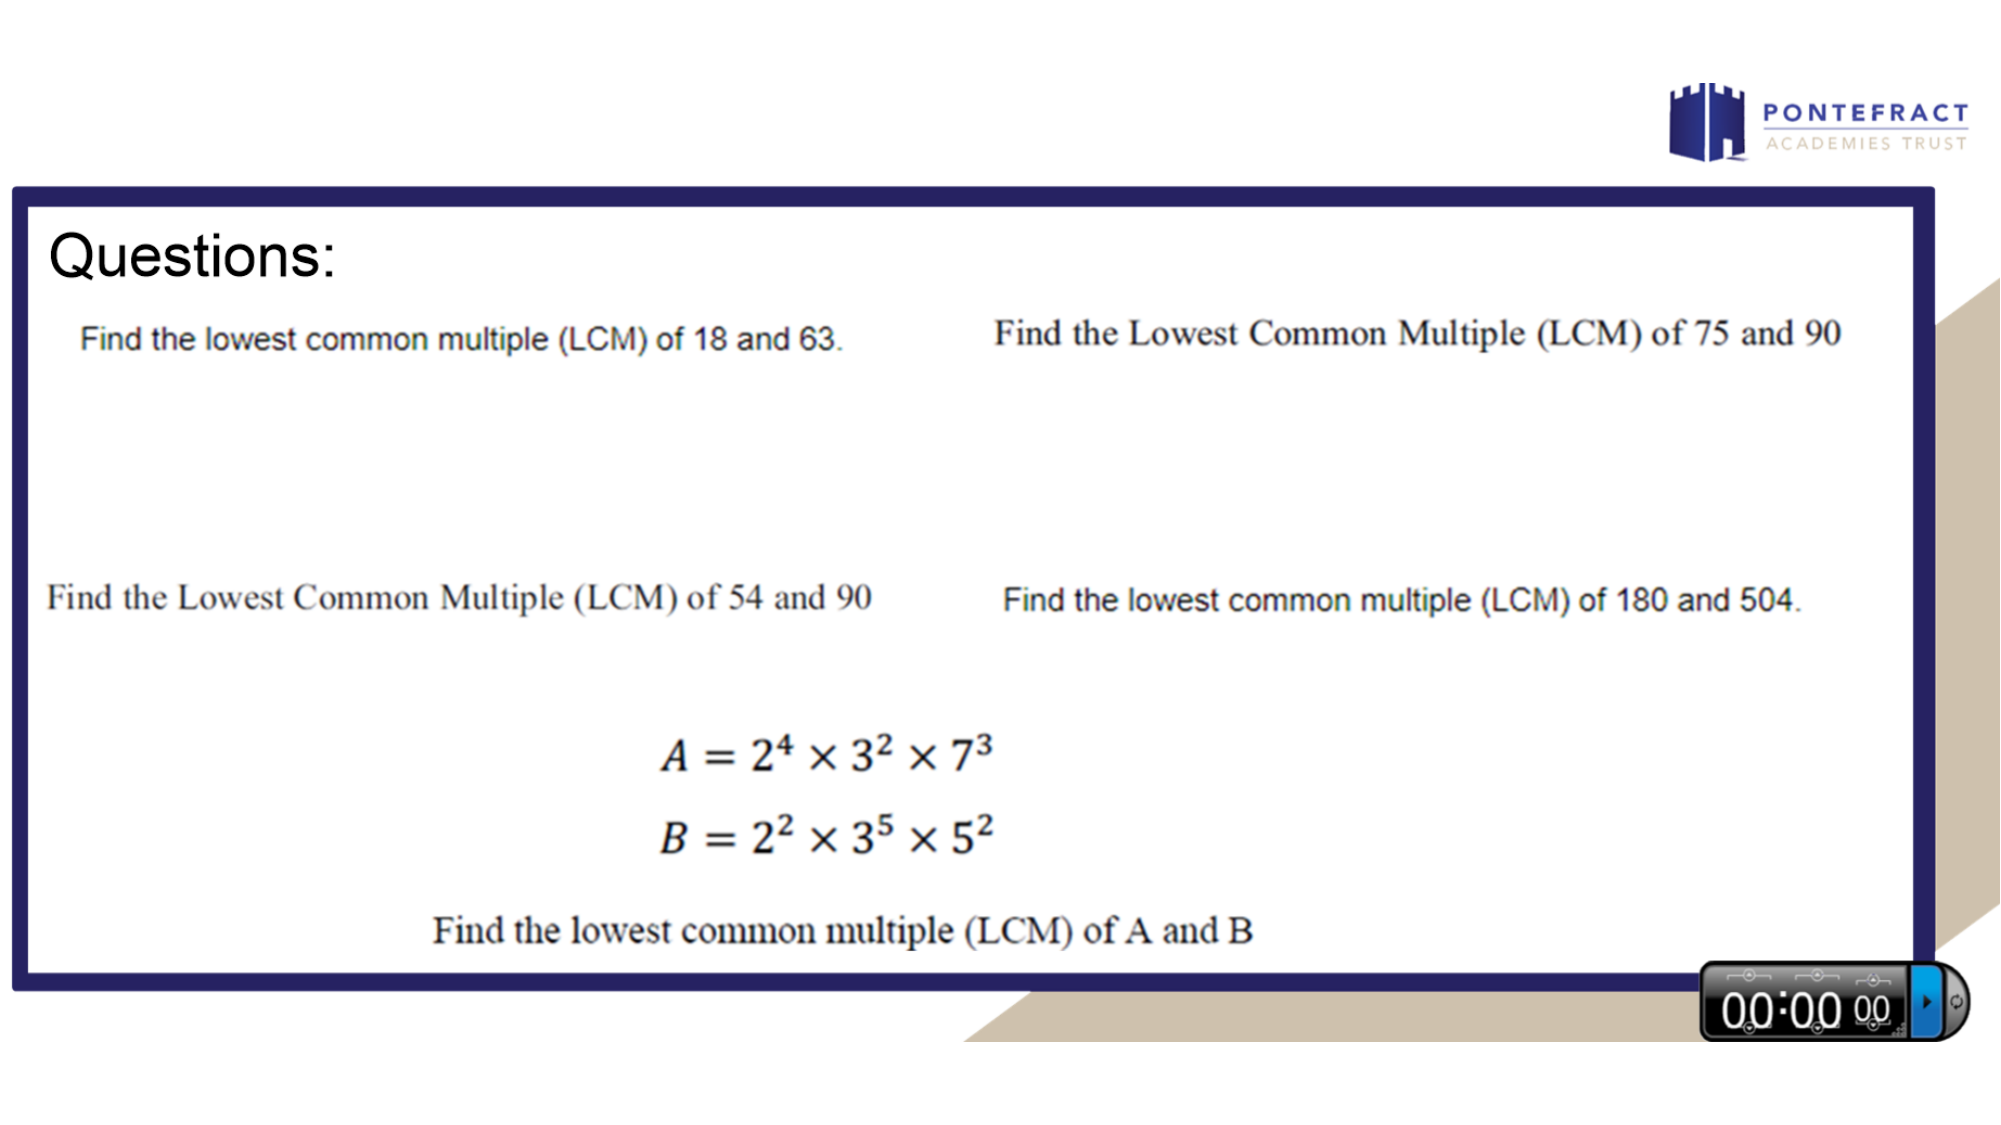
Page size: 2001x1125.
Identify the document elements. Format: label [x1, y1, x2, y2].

picture [0, 83, 2000, 1042]
